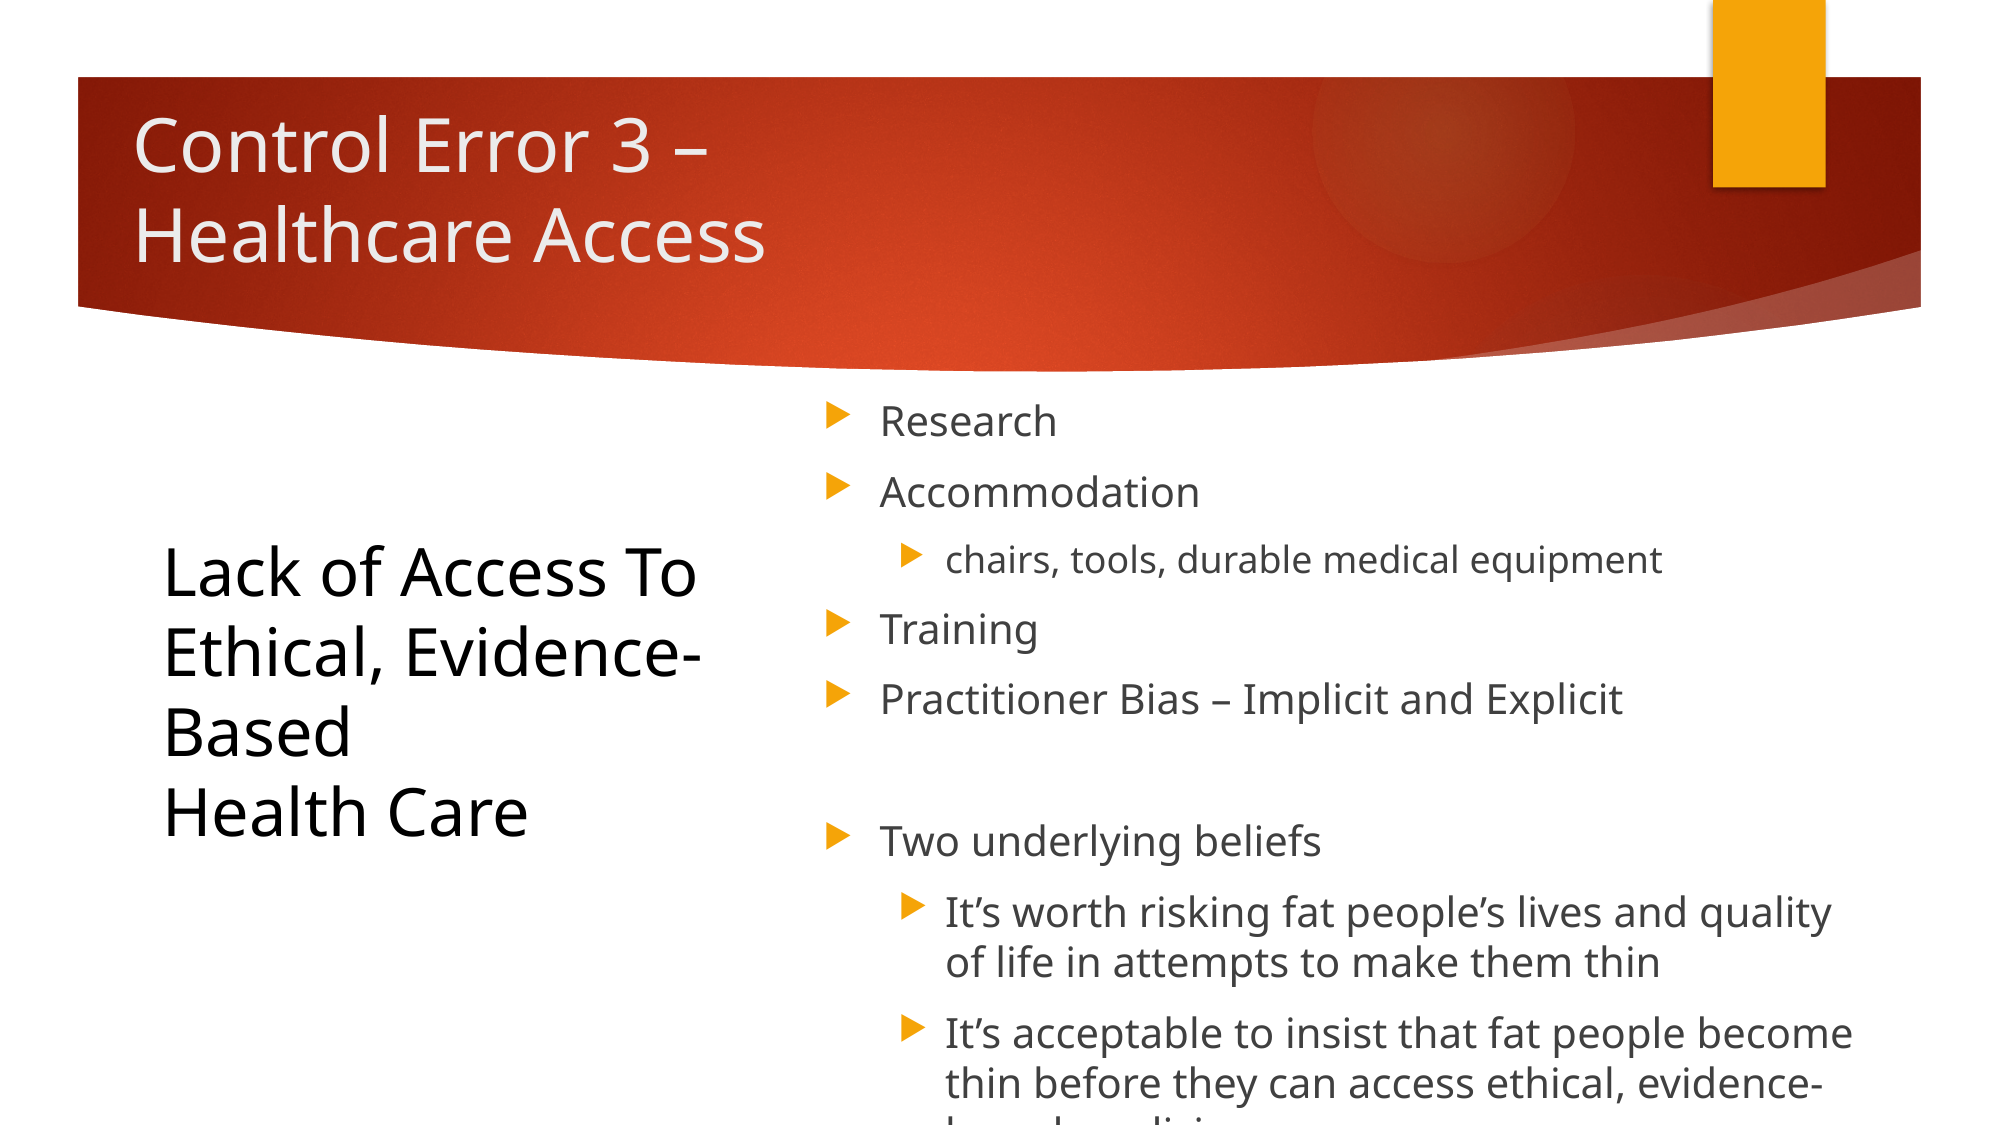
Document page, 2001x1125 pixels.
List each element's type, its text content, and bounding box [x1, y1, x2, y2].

title Lack of Access To Ethical, Evidence-Based Health Care [147, 312, 746, 1067]
list Research Accommodation chairs, tools, durable medical equipment Training Practitioner Bias – Implicit and Explicit Two underlying beliefs It’s worth risking fat people’s lives and quality of life in attempts to make them thin It’s acceptable to insist that fat people become thin before they can access ethical, evidence-based medicine [808, 387, 1884, 1125]
text_box Control Error 3 – Healthcare Access [117, 127, 1555, 248]
